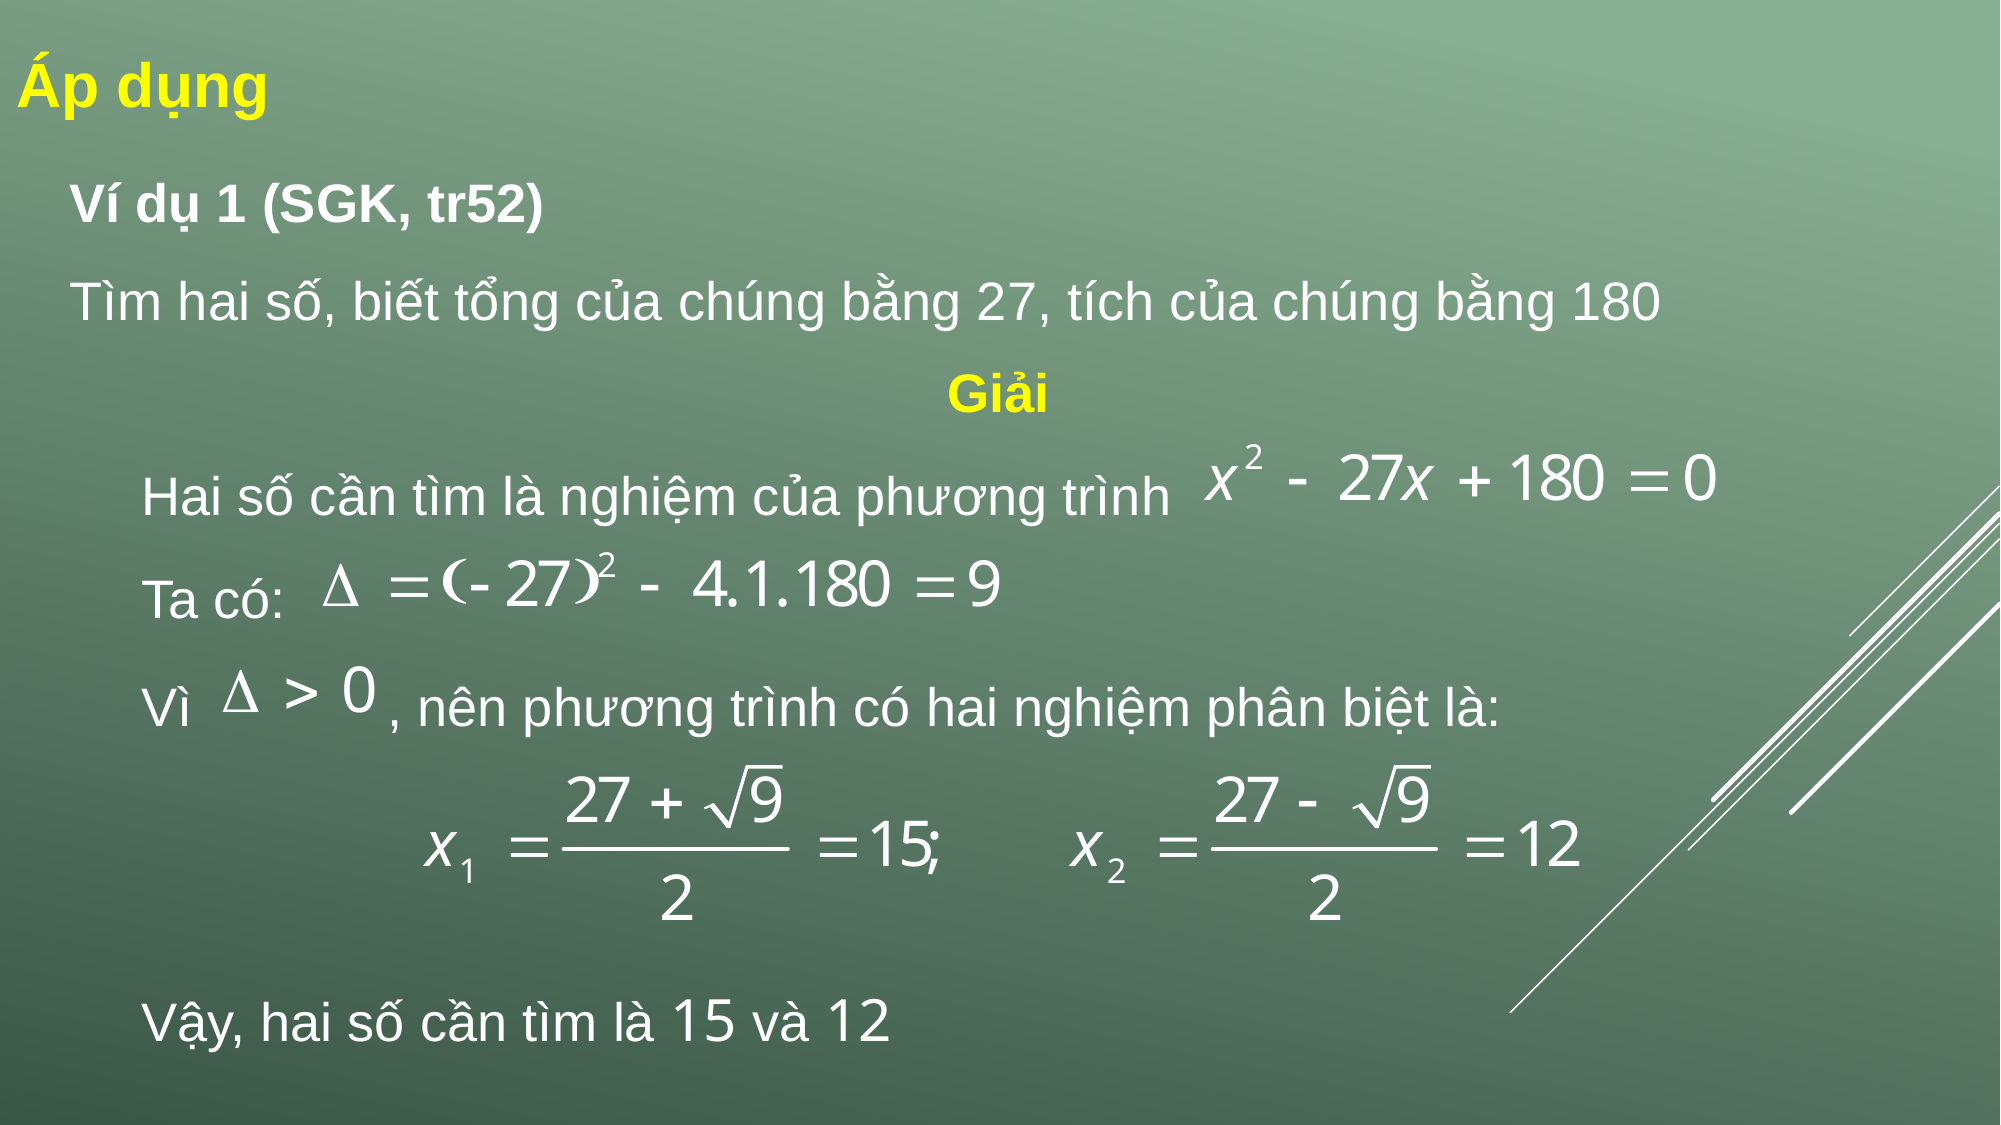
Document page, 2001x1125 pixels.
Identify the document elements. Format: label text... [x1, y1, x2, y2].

text_box Vì , nên phương trình có hai nghiệm phân biệt là: [126, 632, 1734, 745]
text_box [417, 750, 1591, 936]
text_box Ta có: [126, 524, 324, 632]
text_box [210, 654, 385, 725]
text_box Ví dụ 1 (SGK, tr52) Tìm hai số, biết tổng của chúng bằng 27, tích của chúng bằng 180 [54, 128, 1955, 339]
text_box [310, 542, 1009, 630]
text_box Hai số cần tìm là nghiệm của phương trình [126, 421, 1225, 534]
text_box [1198, 431, 1729, 519]
text_box Giải [932, 318, 1076, 421]
text_box Áp dụng [1, 37, 286, 128]
text_box Vậy, hai số cần tìm là 15 và 12 [126, 940, 1734, 1061]
